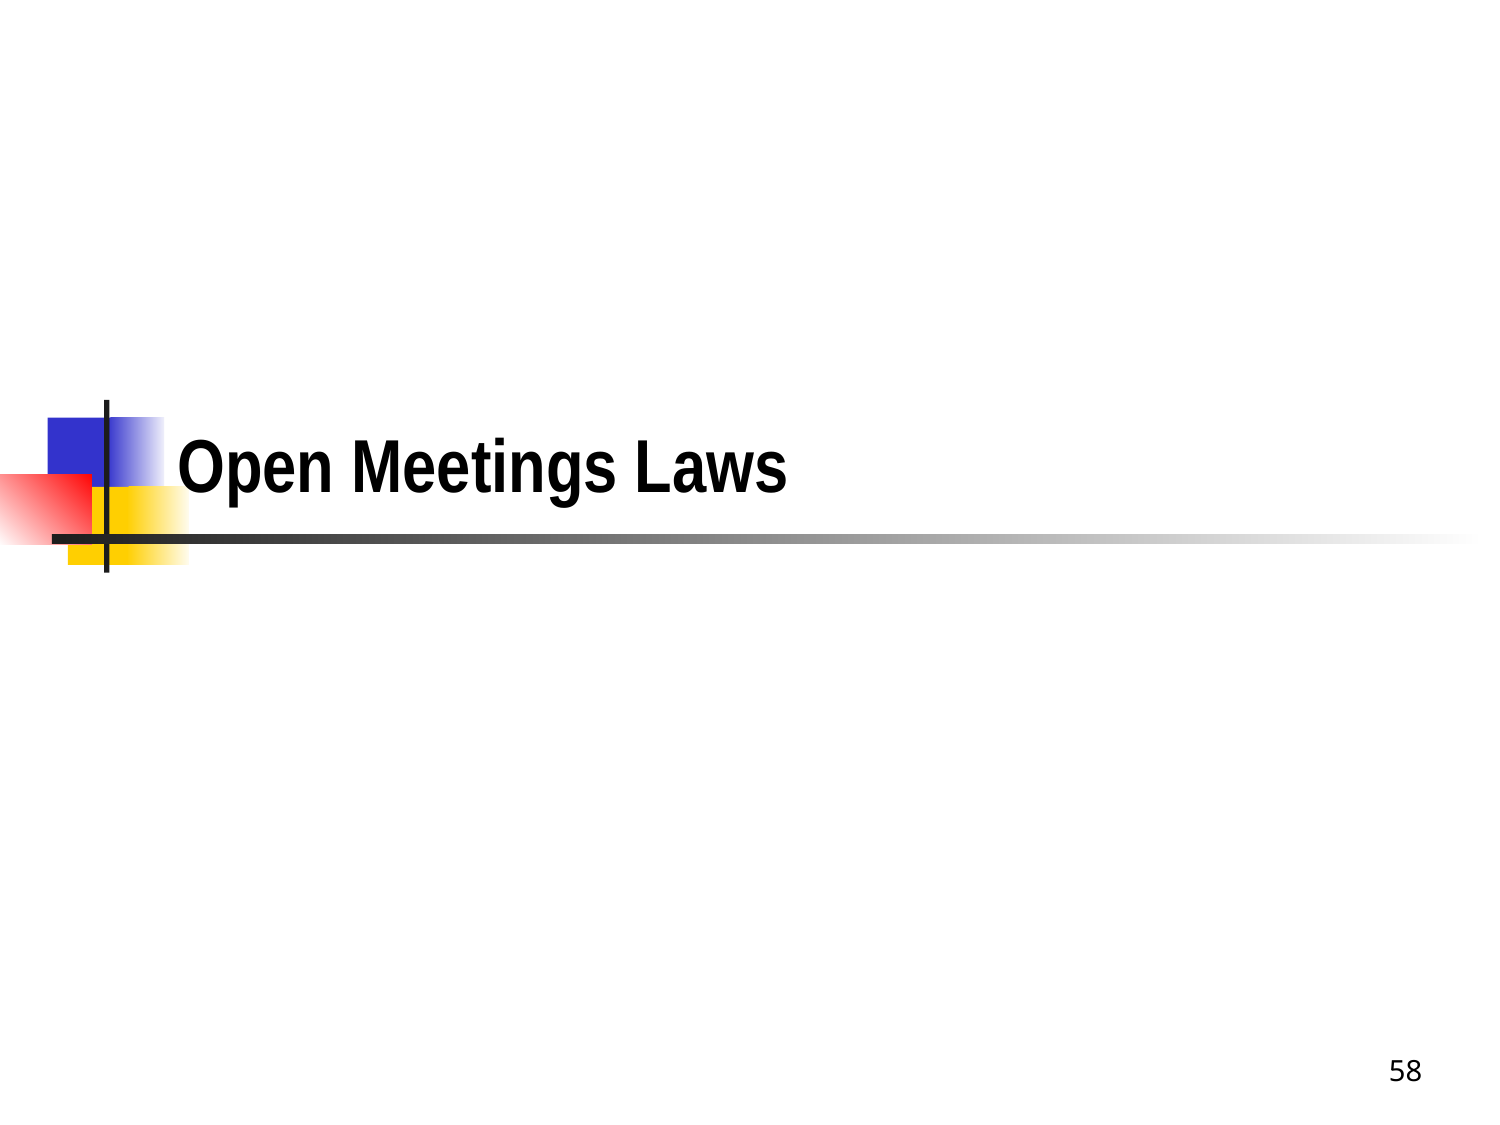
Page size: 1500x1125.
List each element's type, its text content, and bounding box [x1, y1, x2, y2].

title Open Meetings Laws [162, 275, 1438, 515]
slide_number 58 [1125, 1025, 1438, 1100]
